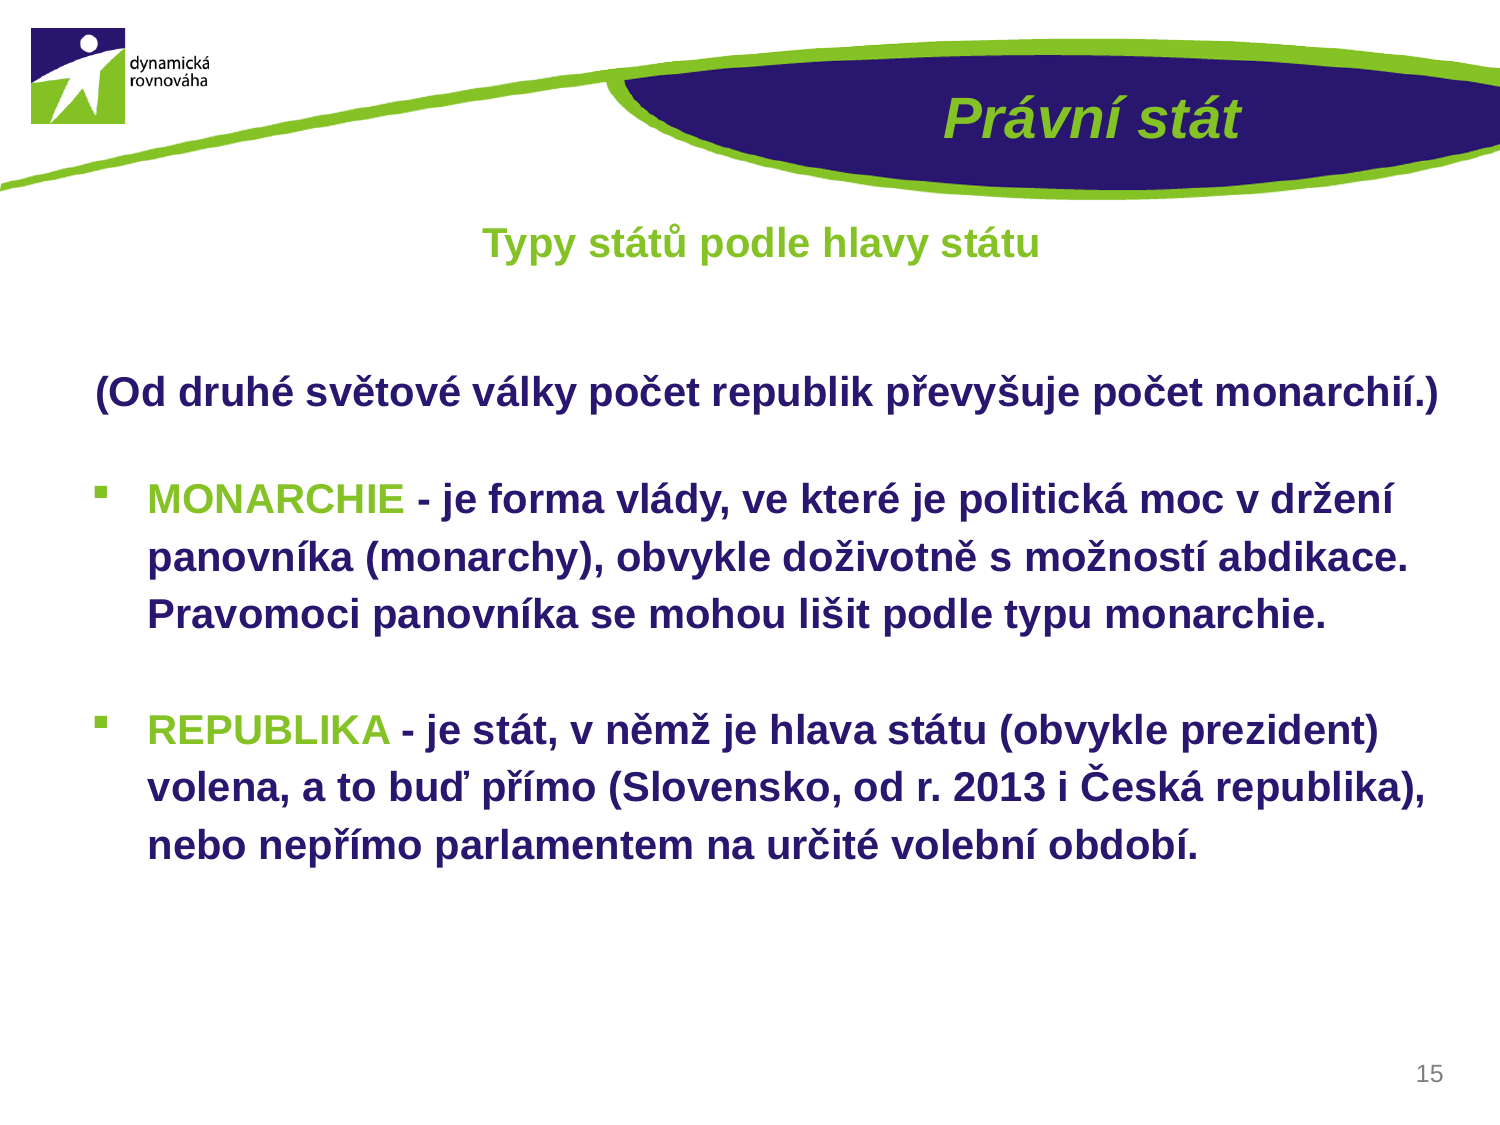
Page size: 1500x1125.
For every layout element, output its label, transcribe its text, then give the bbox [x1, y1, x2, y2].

picture [0, 0, 1500, 281]
slide_number 15 [1108, 1042, 1459, 1103]
list Typy států podle hlavy státu [64, 208, 1459, 281]
list (Od druhé světové války počet republik převyšuje počet monarchií.) MONARCHIE - je forma vlády, ve které je politická moc v držení panovníka (monarchy), obvykle doživotně s možností abdikace. Pravomoci panovníka se mohou lišit podle typu monarchie. REPUBLIKA - je stát, v němž je hlava státu (obvykle prezident) volena, a to buď přímo (Slovensko, od r. 2013 i Česká republika), nebo nepřímo parlamentem na určité volební období. [76, 349, 1459, 1000]
title Právní stát [726, 68, 1459, 161]
